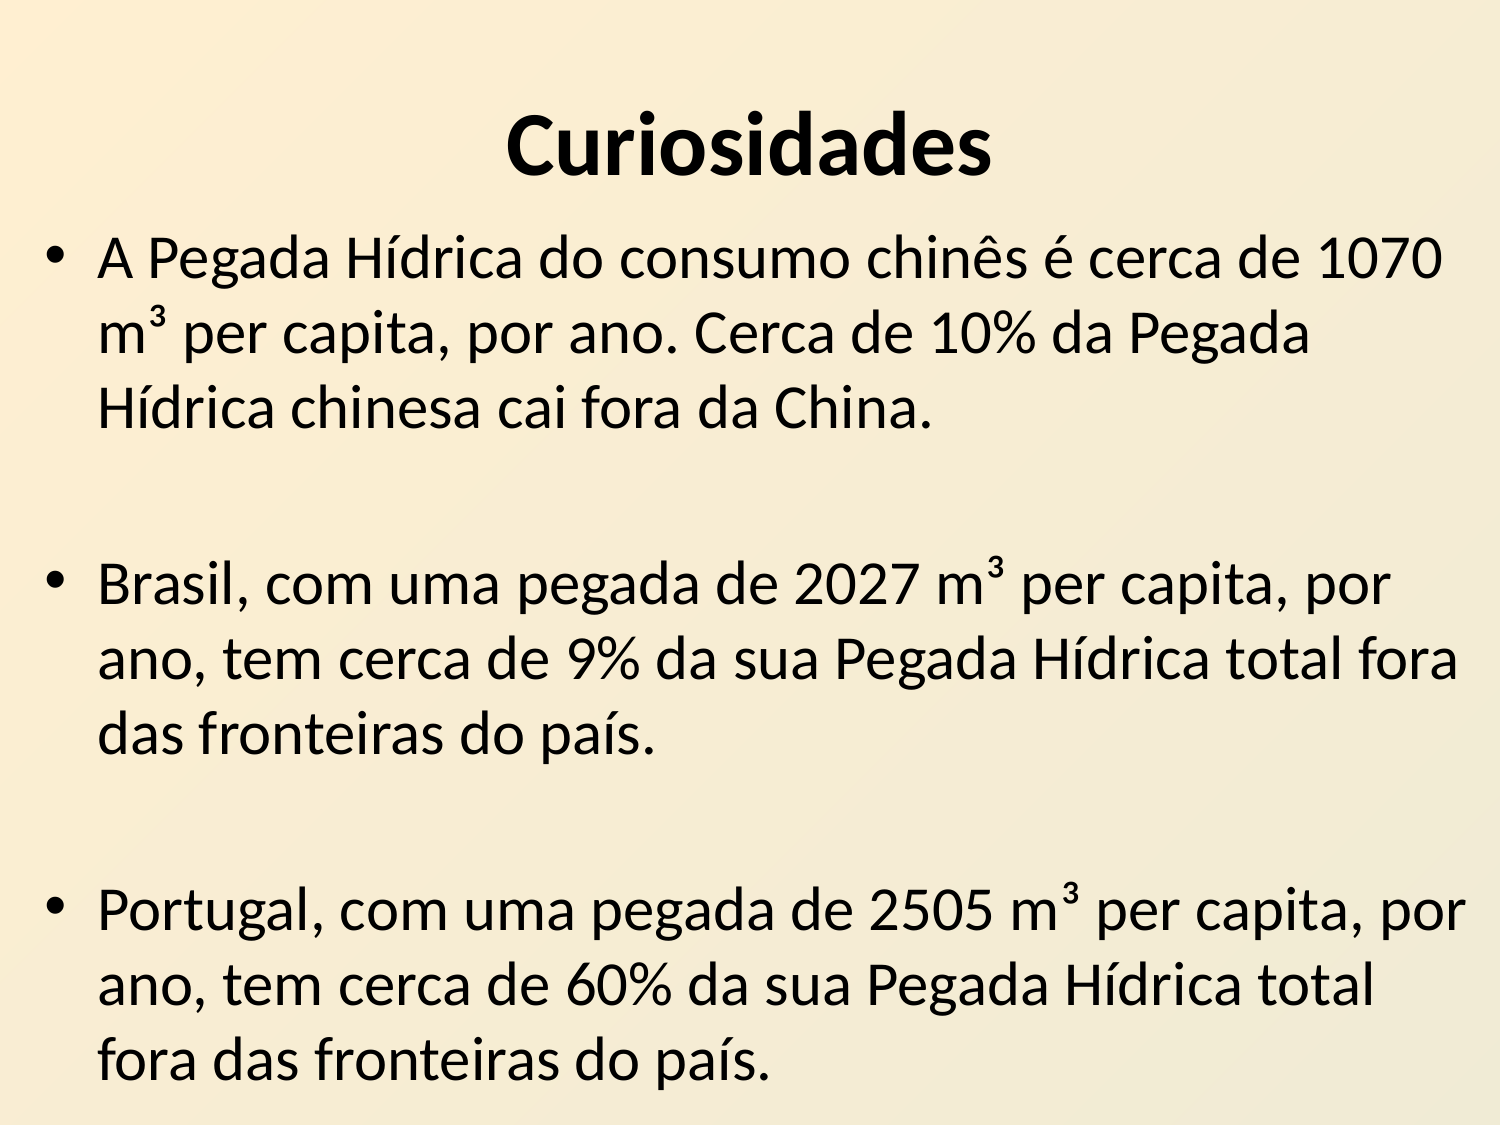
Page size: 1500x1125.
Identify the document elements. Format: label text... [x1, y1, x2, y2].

title Curiosidades [75, 45, 1425, 208]
list A Pegada Hídrica do consumo chinês é cerca de 1070 m³ per capita, por ano. Cerca de 10% da Pegada Hídrica chinesa cai fora da China. Brasil, com uma pegada de 2027 m³ per capita, por ano, tem cerca de 9% da sua Pegada Hídrica total fora das fronteiras do país. Portugal, com uma pegada de 2505 m³ per capita, por ano, tem cerca de 60% da sua Pegada Hídrica total fora das fronteiras do país. [29, 208, 1500, 1106]
